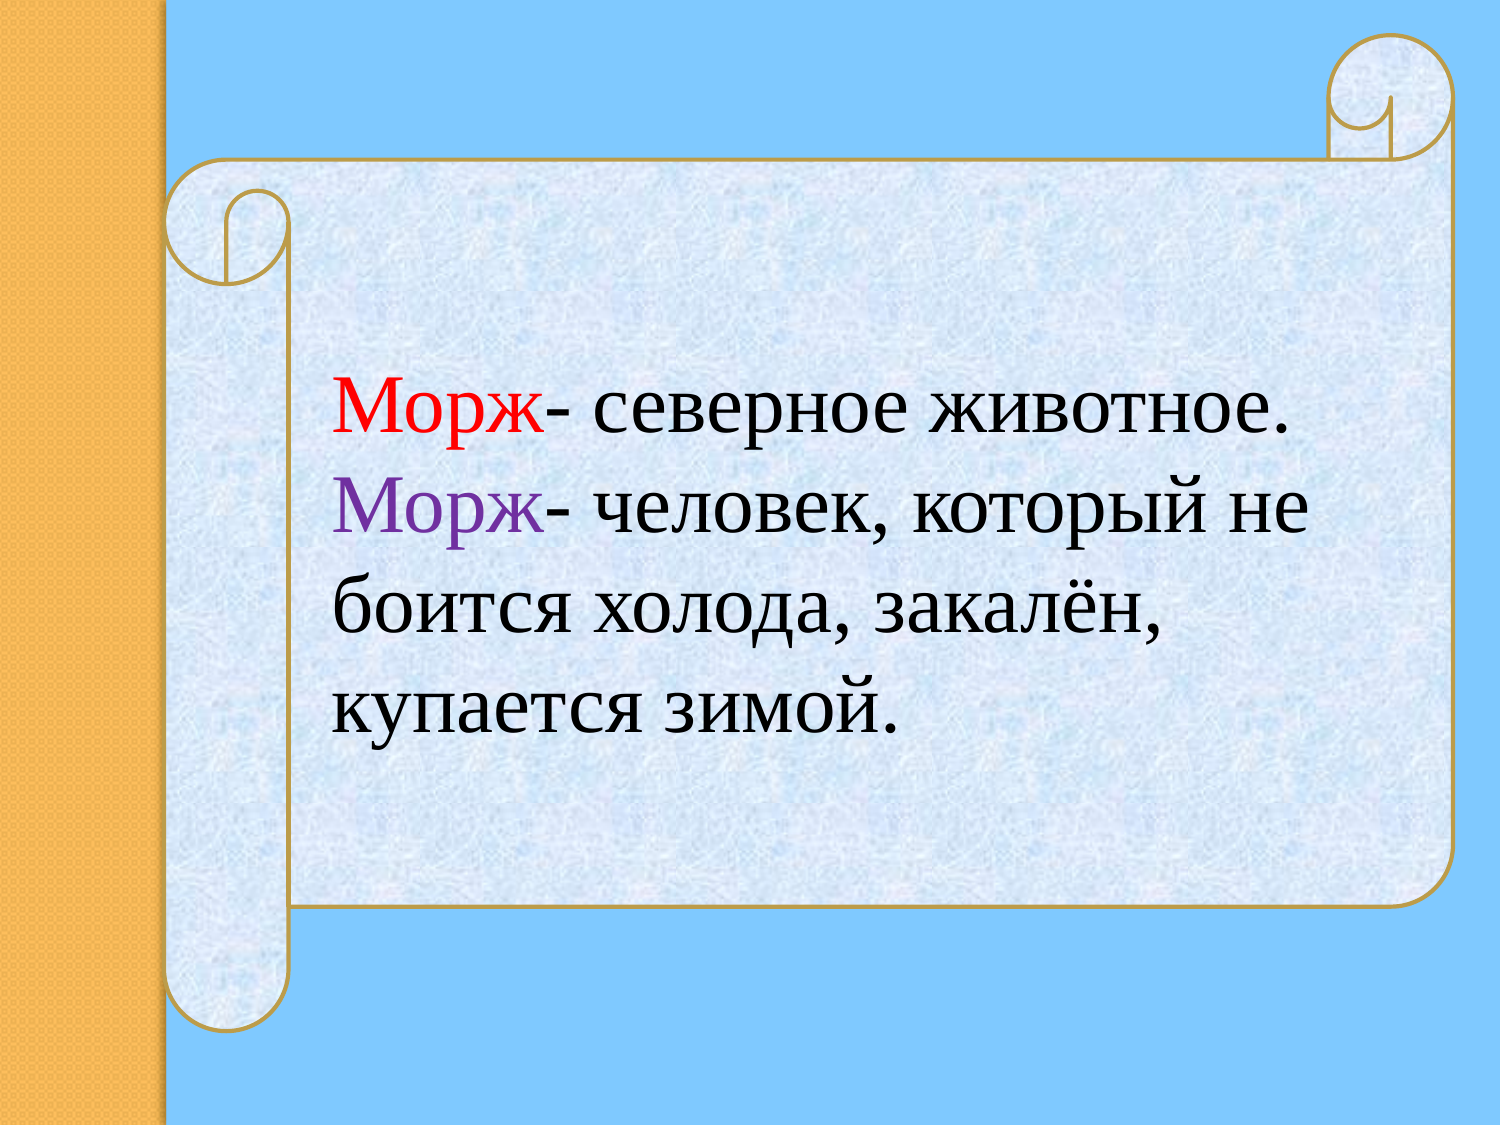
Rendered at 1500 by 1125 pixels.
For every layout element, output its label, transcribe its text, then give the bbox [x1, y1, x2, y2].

text_box [161, 33, 1456, 1034]
text_box Морж- северное животное. Морж- человек, который не боится холода, закалён, купается зимой. [316, 341, 1395, 757]
